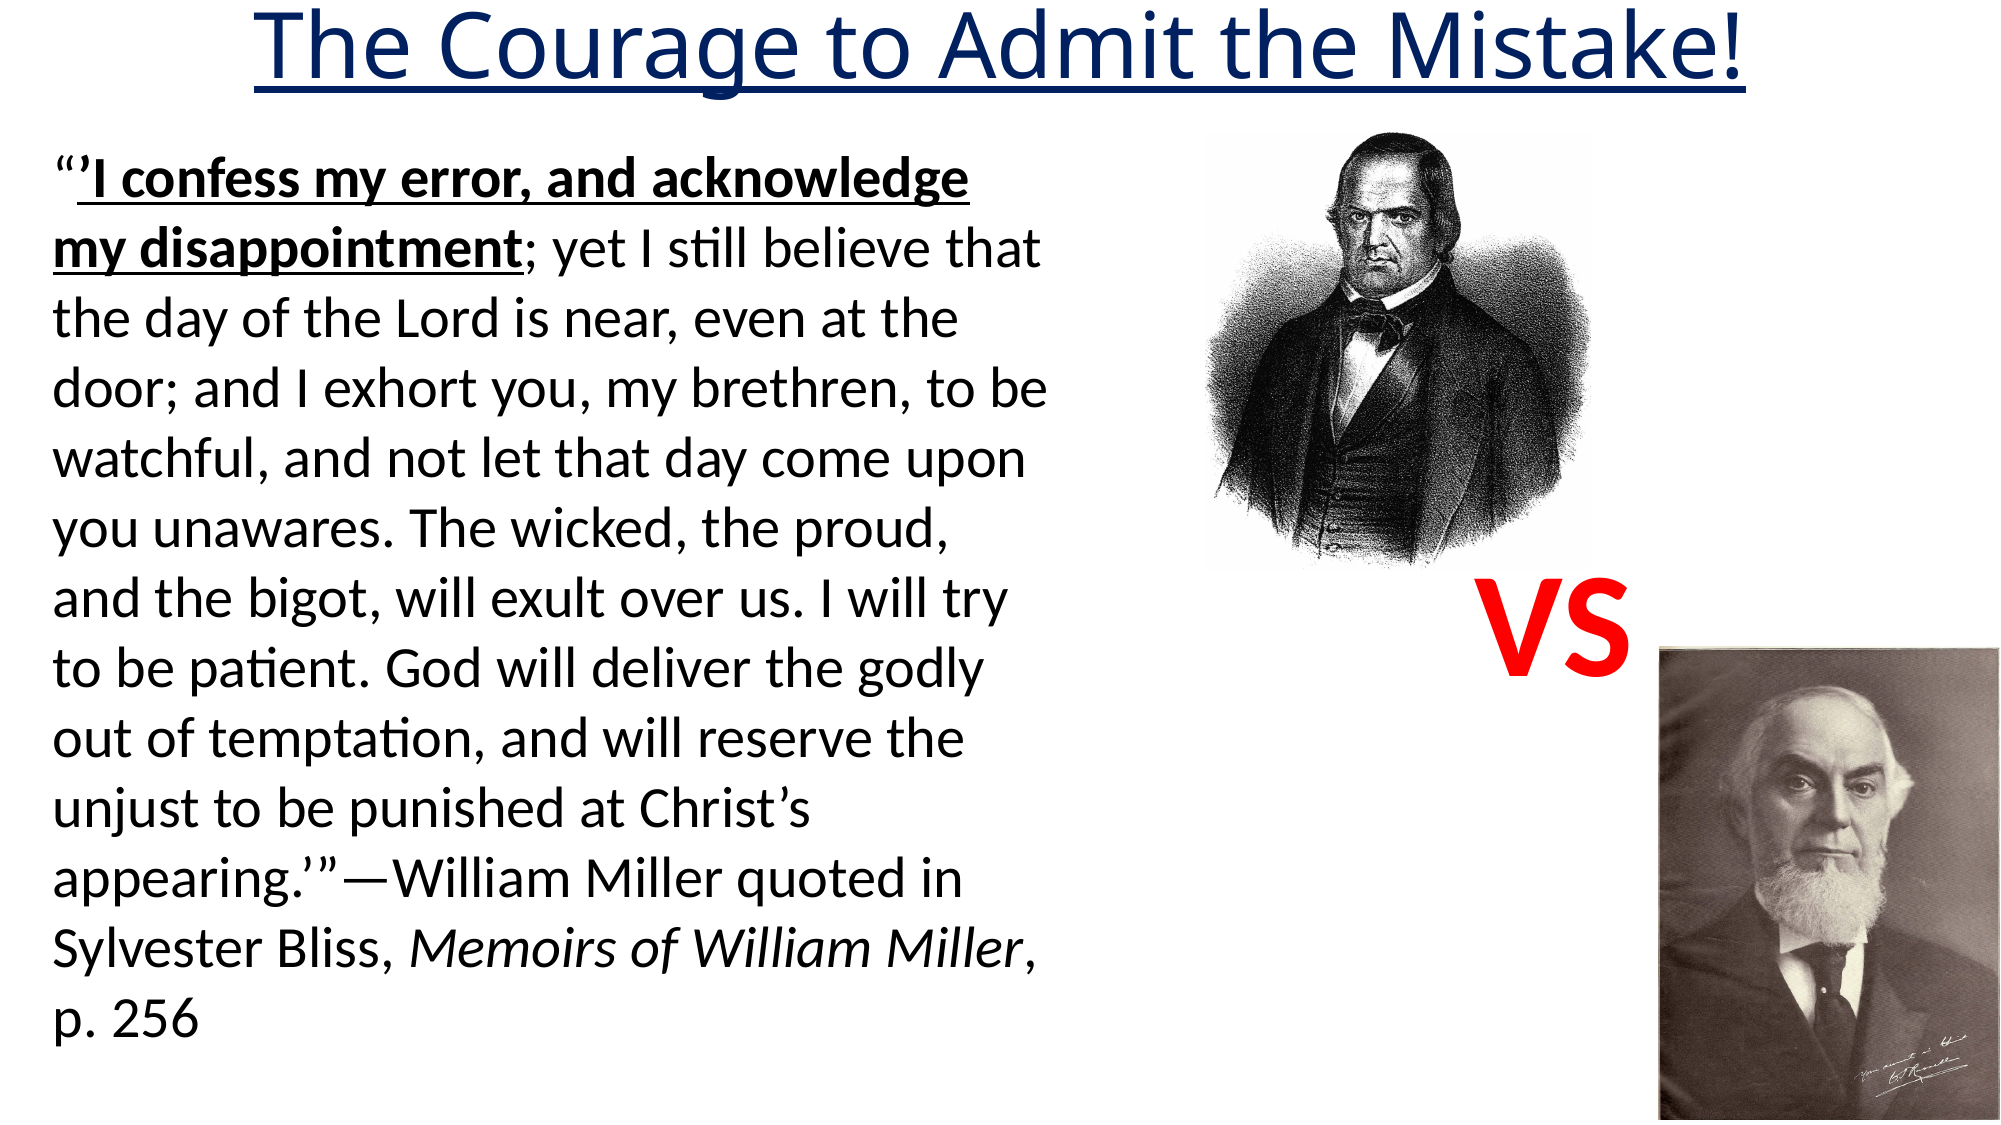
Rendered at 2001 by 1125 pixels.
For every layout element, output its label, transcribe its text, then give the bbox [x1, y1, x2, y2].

picture [1658, 646, 2000, 1120]
text_box VS [1459, 518, 1721, 714]
title The Courage to Admit the Mistake! [137, 0, 1863, 158]
text_box “’I confess my error, and acknowledge my disappointment; yet I still believe that the day of the Lord is near, even at the door; and I exhort you, my brethren, to be watchful, and not let that day come upon you unawares. The wicked, the proud, and the bigot, will exult over us. I will try to be patient. God will deliver the godly out of temptation, and will reserve the unjust to be punished at Christ’s appearing.’”—William Miller quoted in Sylvester Bliss, Memoirs of William Miller, p. 256 [38, 132, 1067, 1057]
picture [1205, 132, 1591, 570]
